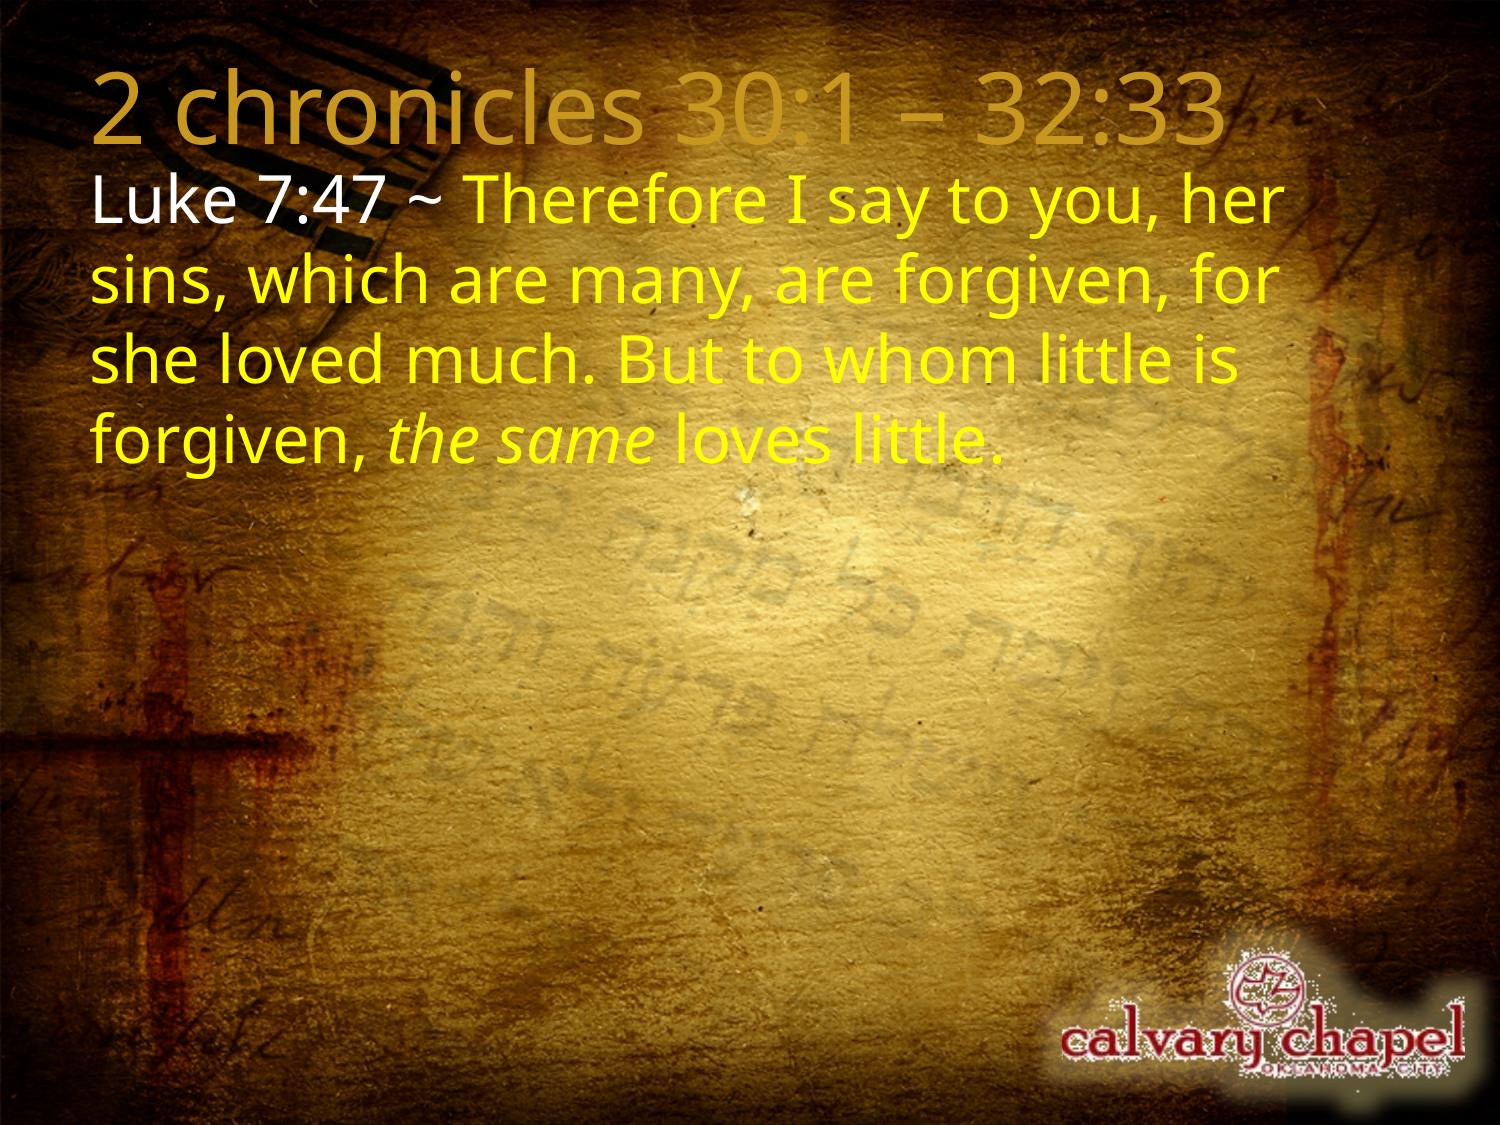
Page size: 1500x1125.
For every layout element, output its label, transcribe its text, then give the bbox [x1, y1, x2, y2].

text_box Luke 7:47 ~ Therefore I say to you, her sins, which are many, are forgiven, for she loved much. But to whom little is forgiven, the same loves little. [74, 149, 1425, 485]
text_box 2 chronicles 30:1 – 32:33 [74, 37, 1425, 149]
picture [0, 0, 1500, 1125]
